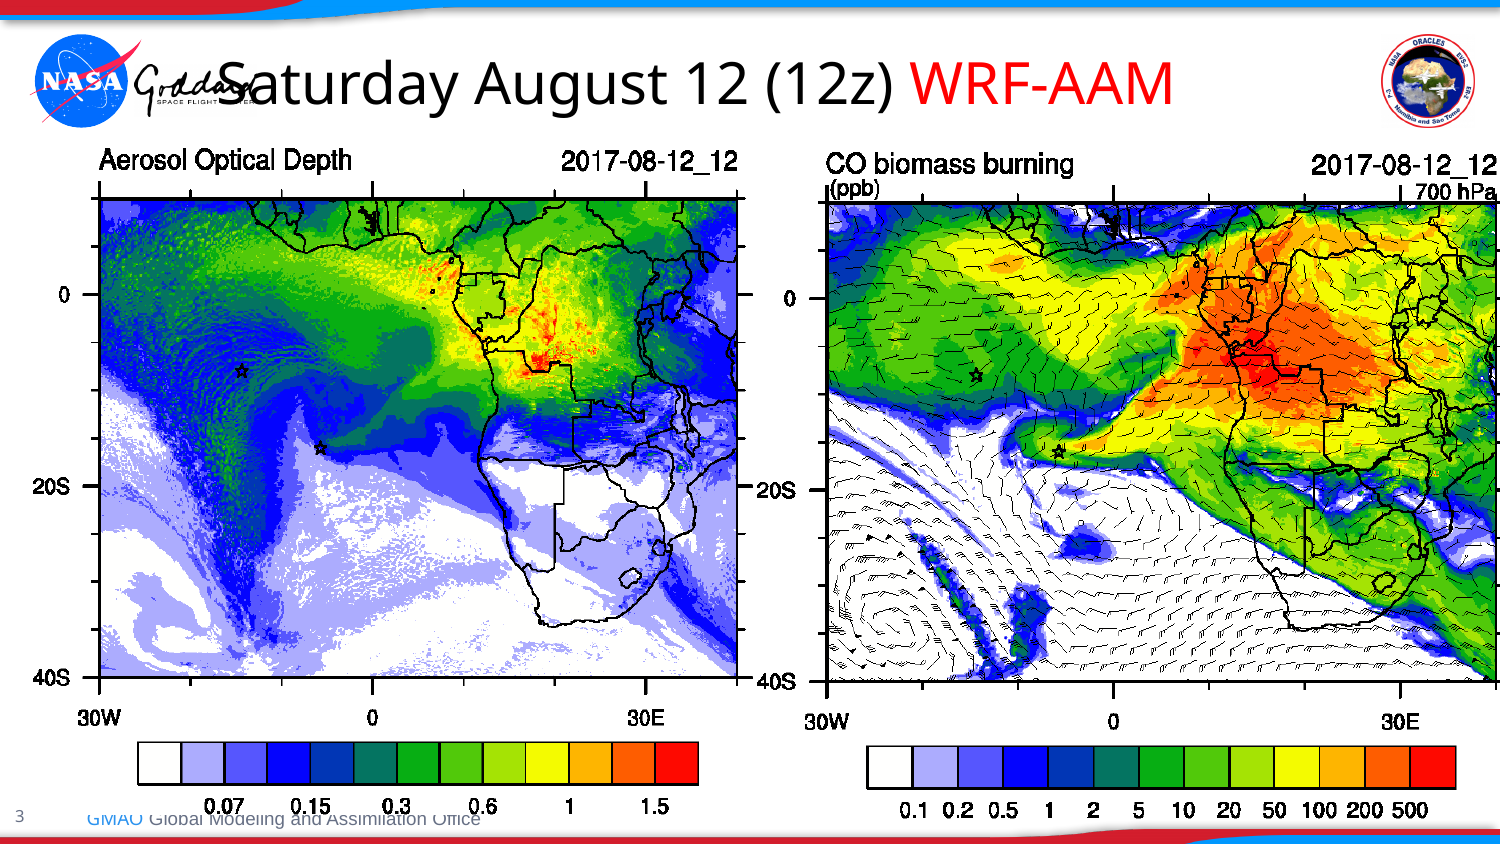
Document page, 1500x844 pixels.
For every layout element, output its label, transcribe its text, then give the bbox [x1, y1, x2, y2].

picture [1381, 34, 1475, 128]
slide_number 3 [0, 794, 68, 838]
footer GMAO Global Modeling and Assimilation Office [71, 823, 786, 838]
picture [33, 147, 753, 816]
picture [756, 151, 1500, 819]
title Saturday August 12 (12z) WRF-AAM [29, 29, 1364, 133]
